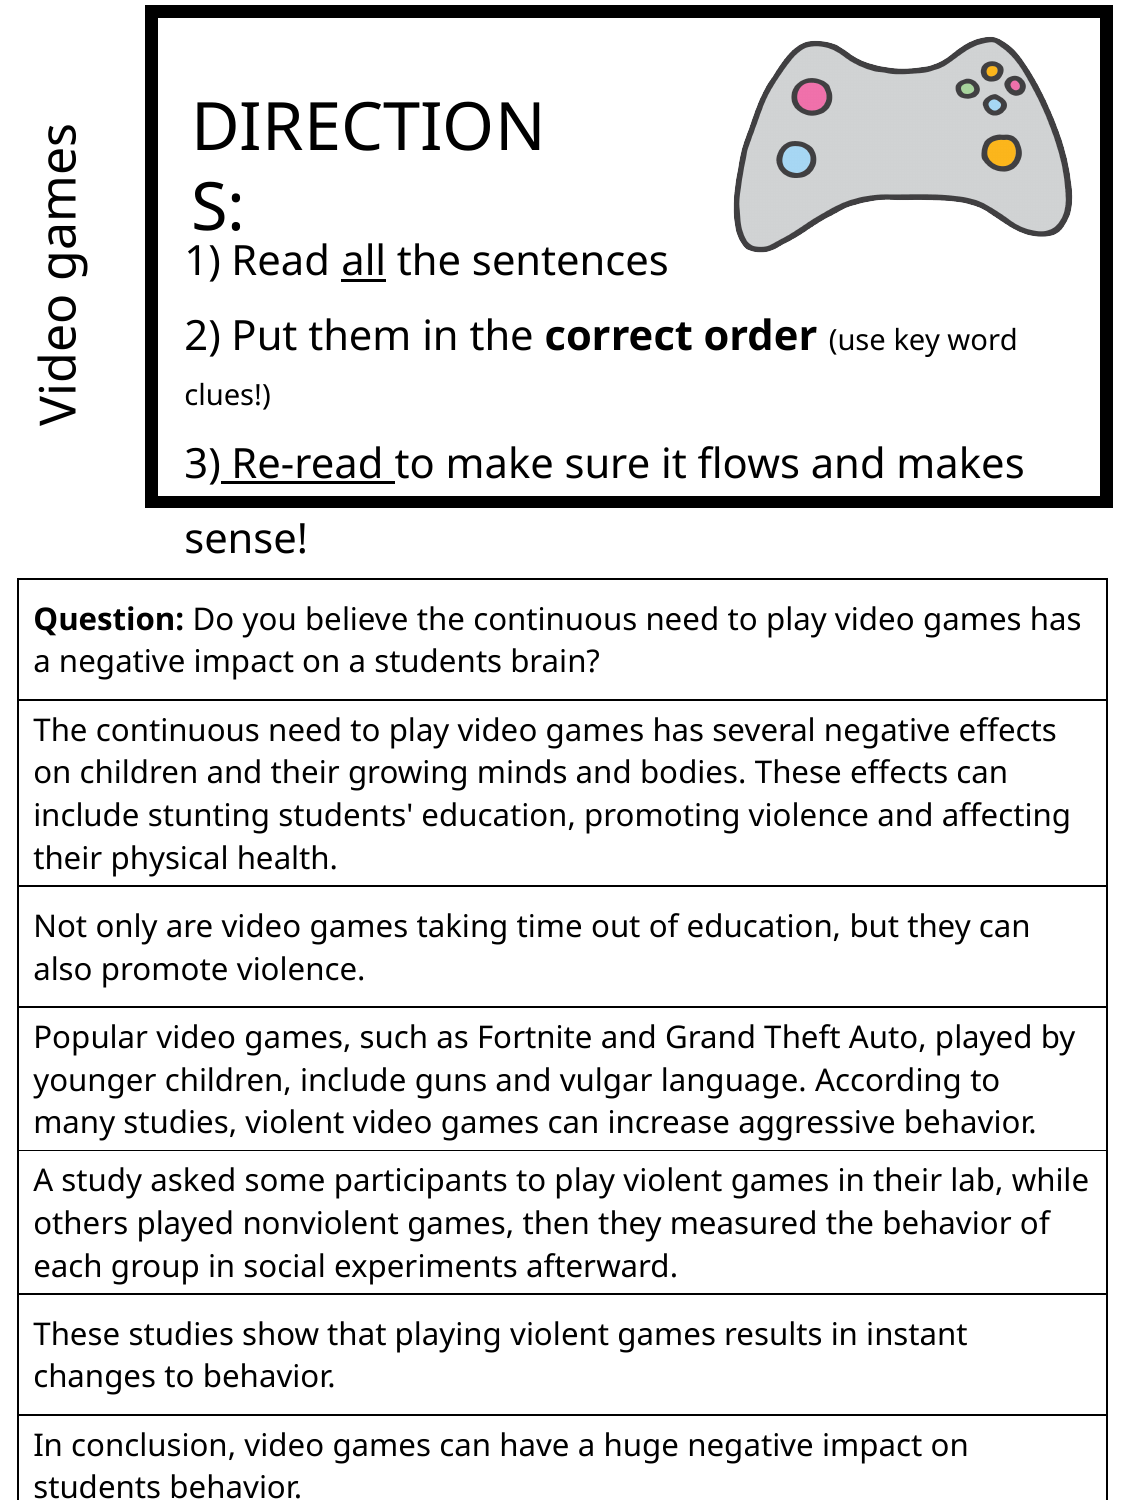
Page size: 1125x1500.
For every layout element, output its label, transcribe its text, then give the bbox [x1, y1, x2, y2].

text_box [150, 10, 1108, 503]
text_box Video games [18, 0, 93, 579]
table_cell Popular video games, such as Fortnite and Grand Theft Auto, played by younger children, include guns and vulgar language. According to many studies, violent video games can increase aggressive behavior. [19, 1008, 1106, 1150]
picture [717, 14, 1097, 277]
table_header Question: Do you believe the continuous need to play video games has a negative impact on a students brain? [19, 580, 1106, 699]
table_cell Not only are video games taking time out of education, but they can also promote violence. [19, 887, 1106, 1006]
table_cell The continuous need to play video games has several negative effects on children and their growing minds and bodies. These effects can include stunting students' education, promoting violence and affecting their physical health. [19, 701, 1106, 885]
table_cell In conclusion, video games can have a huge negative impact on students behavior. [19, 1416, 1106, 1500]
text_box 1) Read all the sentences 2) Put them in the correct order (use key word clues!) 3) Re-read to make sure it flows and makes sense! [169, 201, 1125, 569]
table_cell These studies show that playing violent games results in instant changes to behavior. [19, 1295, 1106, 1414]
table_cell A study asked some participants to play violent games in their lab, while others played nonviolent games, then they measured the behavior of each group in social experiments afterward. [19, 1151, 1106, 1293]
text_box DIRECTIONS: [176, 76, 573, 201]
